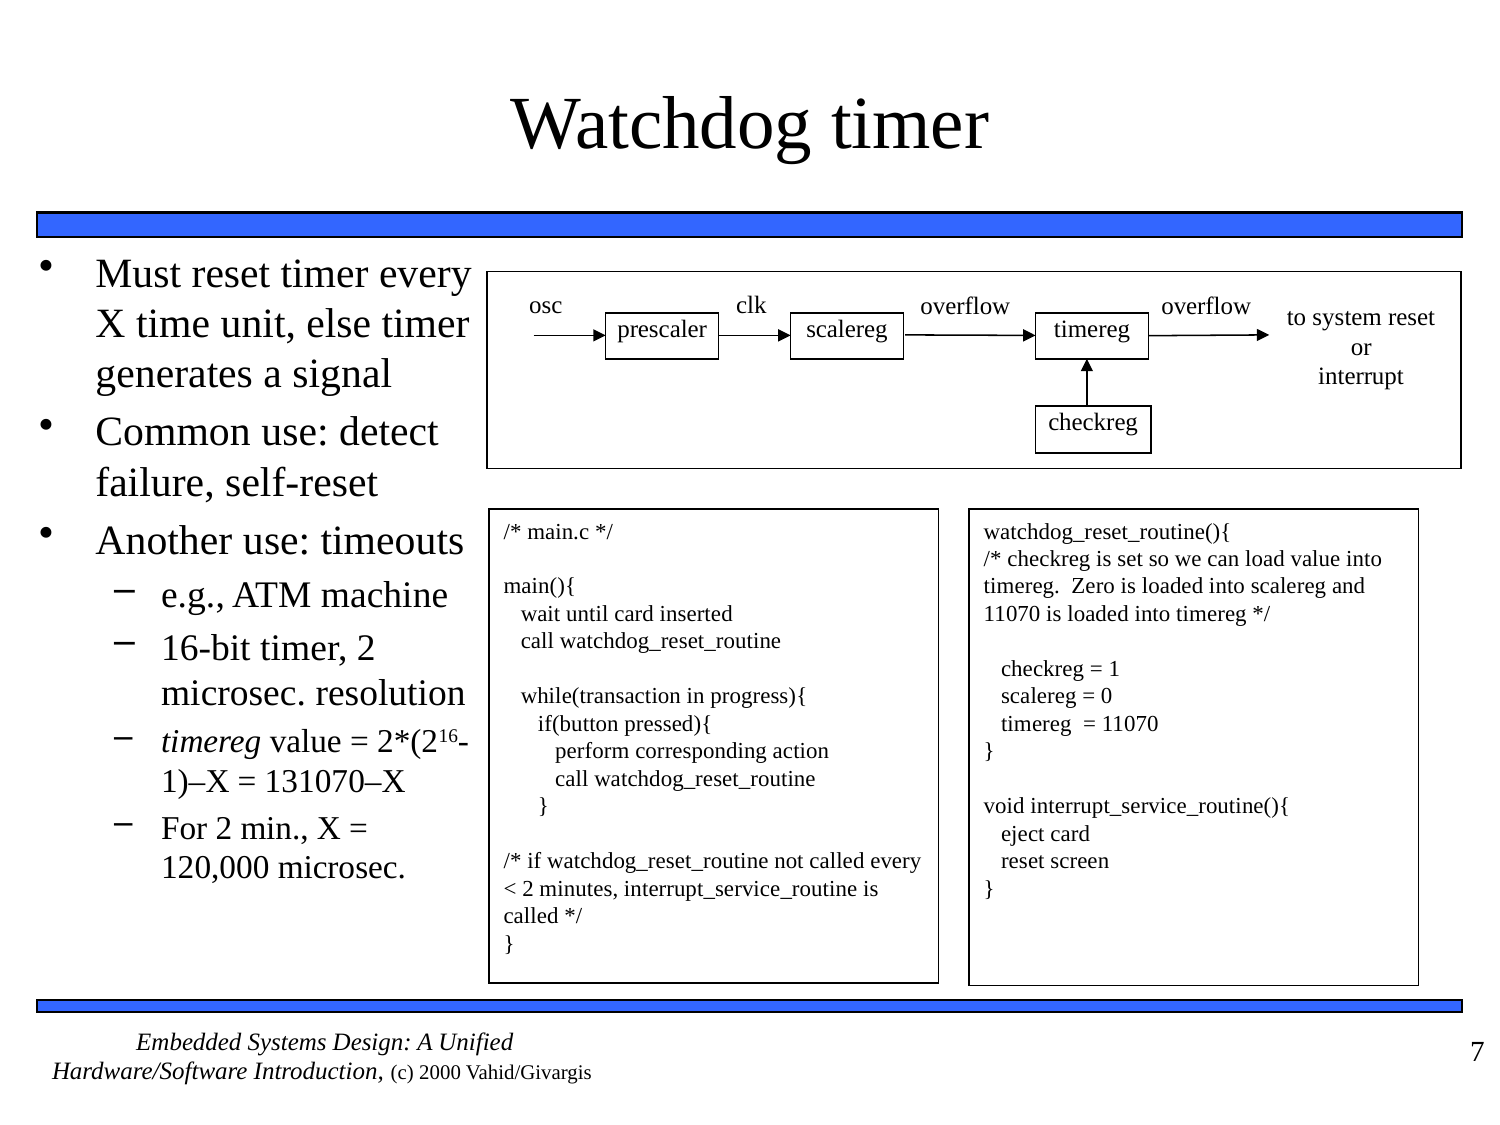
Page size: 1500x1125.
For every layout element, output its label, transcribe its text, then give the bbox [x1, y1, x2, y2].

text_box watchdog_reset_routine(){ /* checkreg is set so we can load value into timereg. Zero is loaded into scalereg and 11070 is loaded into timereg */ checkreg = 1 scalereg = 0 timereg = 11070 } void interrupt_service_routine(){ eject card reset screen } [968, 508, 1419, 986]
text_box /* main.c */ main(){ wait until card inserted call watchdog_reset_routine while(transaction in progress){ if(button pressed){ perform corresponding action call watchdog_reset_routine } /* if watchdog_reset_routine not called every < 2 minutes, interrupt_service_routine is called */ } [488, 508, 939, 983]
slide_number 7 [1349, 1024, 1500, 1101]
title Watchdog timer [62, 24, 1438, 213]
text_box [486, 271, 1462, 469]
list Must reset timer every X time unit, else timer generates a signal Common use: detect failure, self-reset Another use: timeouts e.g., ATM machine 16-bit timer, 2 microsec. resolution timereg value = 2*(216-1)–X = 131070–X For 2 min., X = 120,000 microsec. [23, 238, 497, 986]
